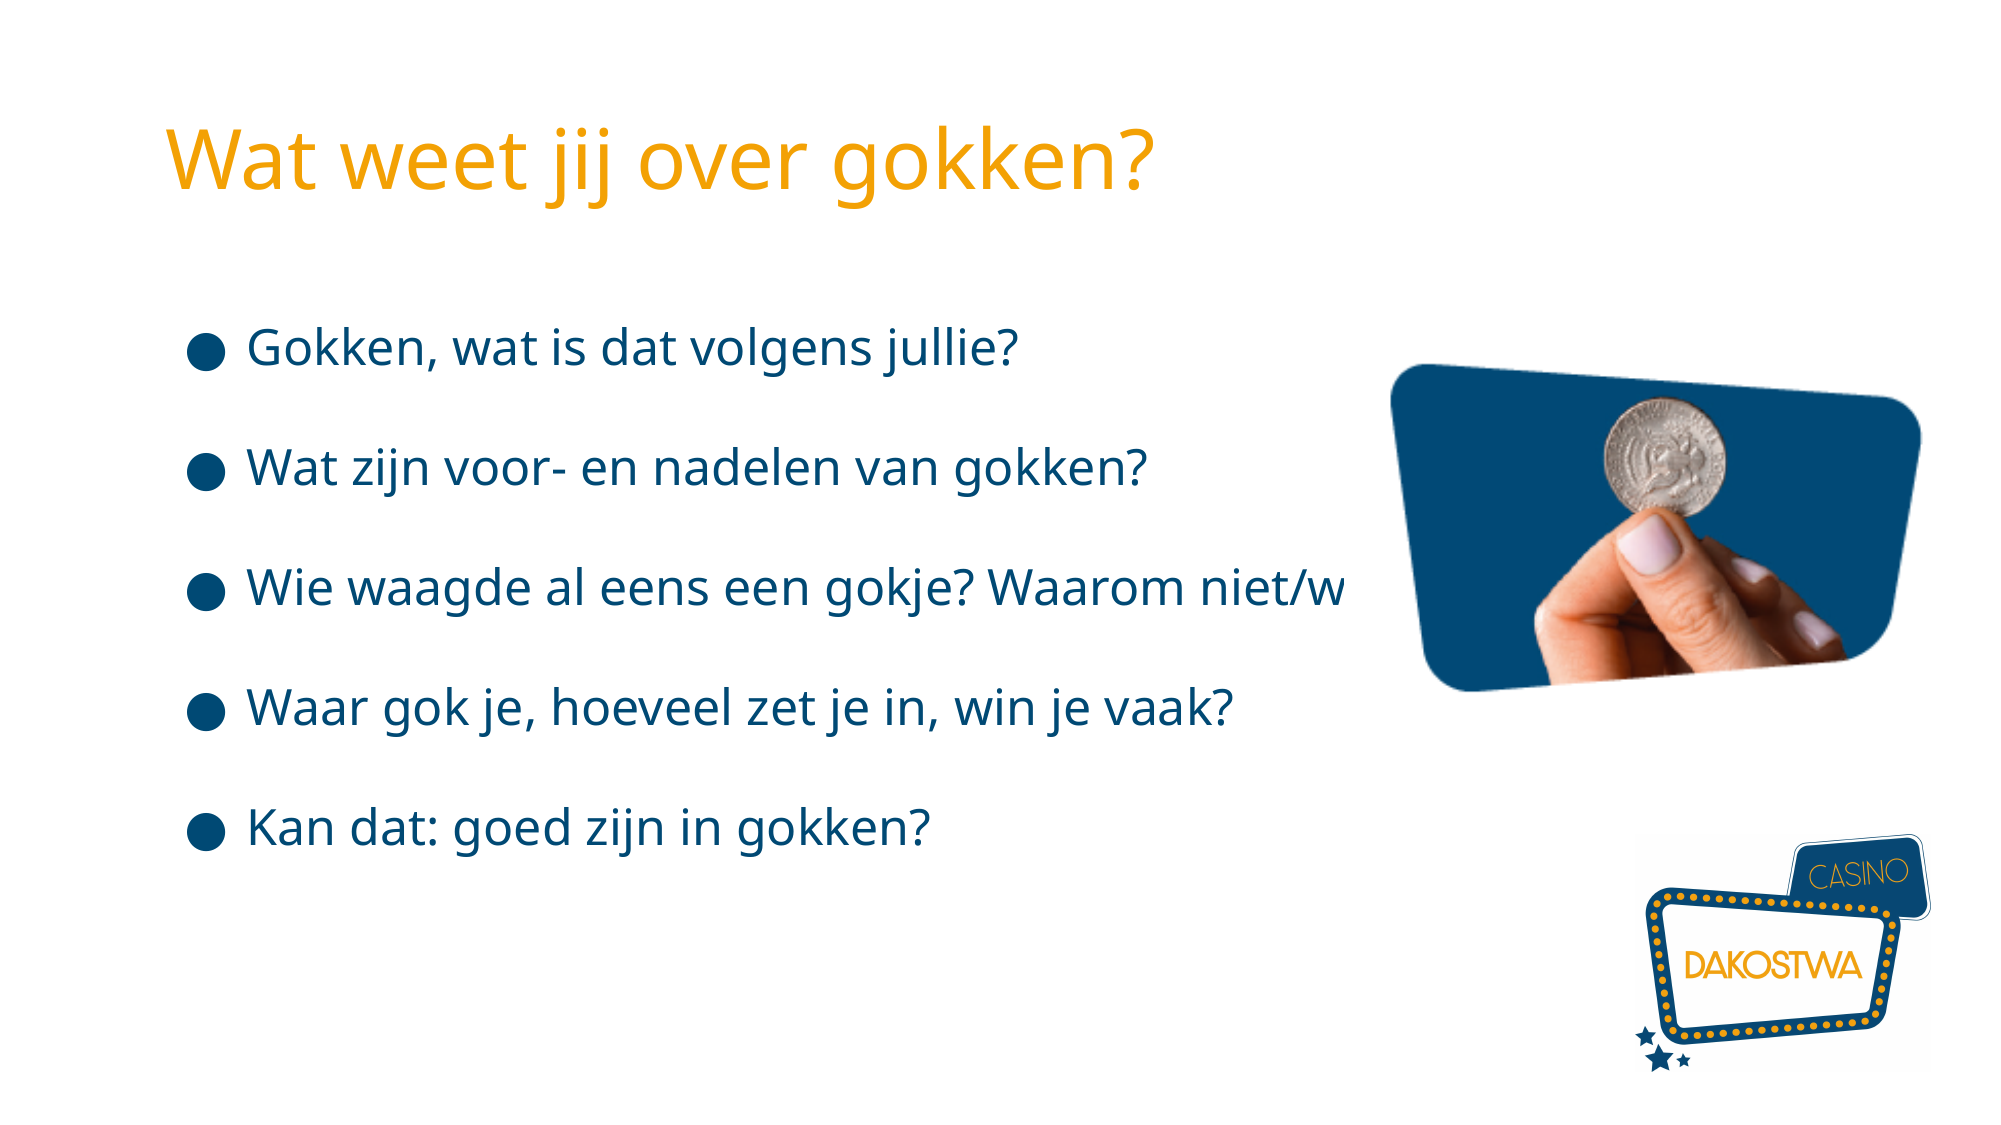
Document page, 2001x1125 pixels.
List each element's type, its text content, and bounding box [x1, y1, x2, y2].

text_box Wat weet jij over gokken? [150, 91, 1828, 244]
picture [1635, 834, 1931, 1072]
picture [1343, 342, 1962, 721]
text_box Gokken, wat is dat volgens jullie? Wat zijn voor- en nadelen van gokken? Wie waagde al eens een gokje? Waarom niet/wel? Waar gok je, hoeveel zet je in, win je vaak? Kan dat: goed zijn in gokken? [156, 300, 1591, 1064]
